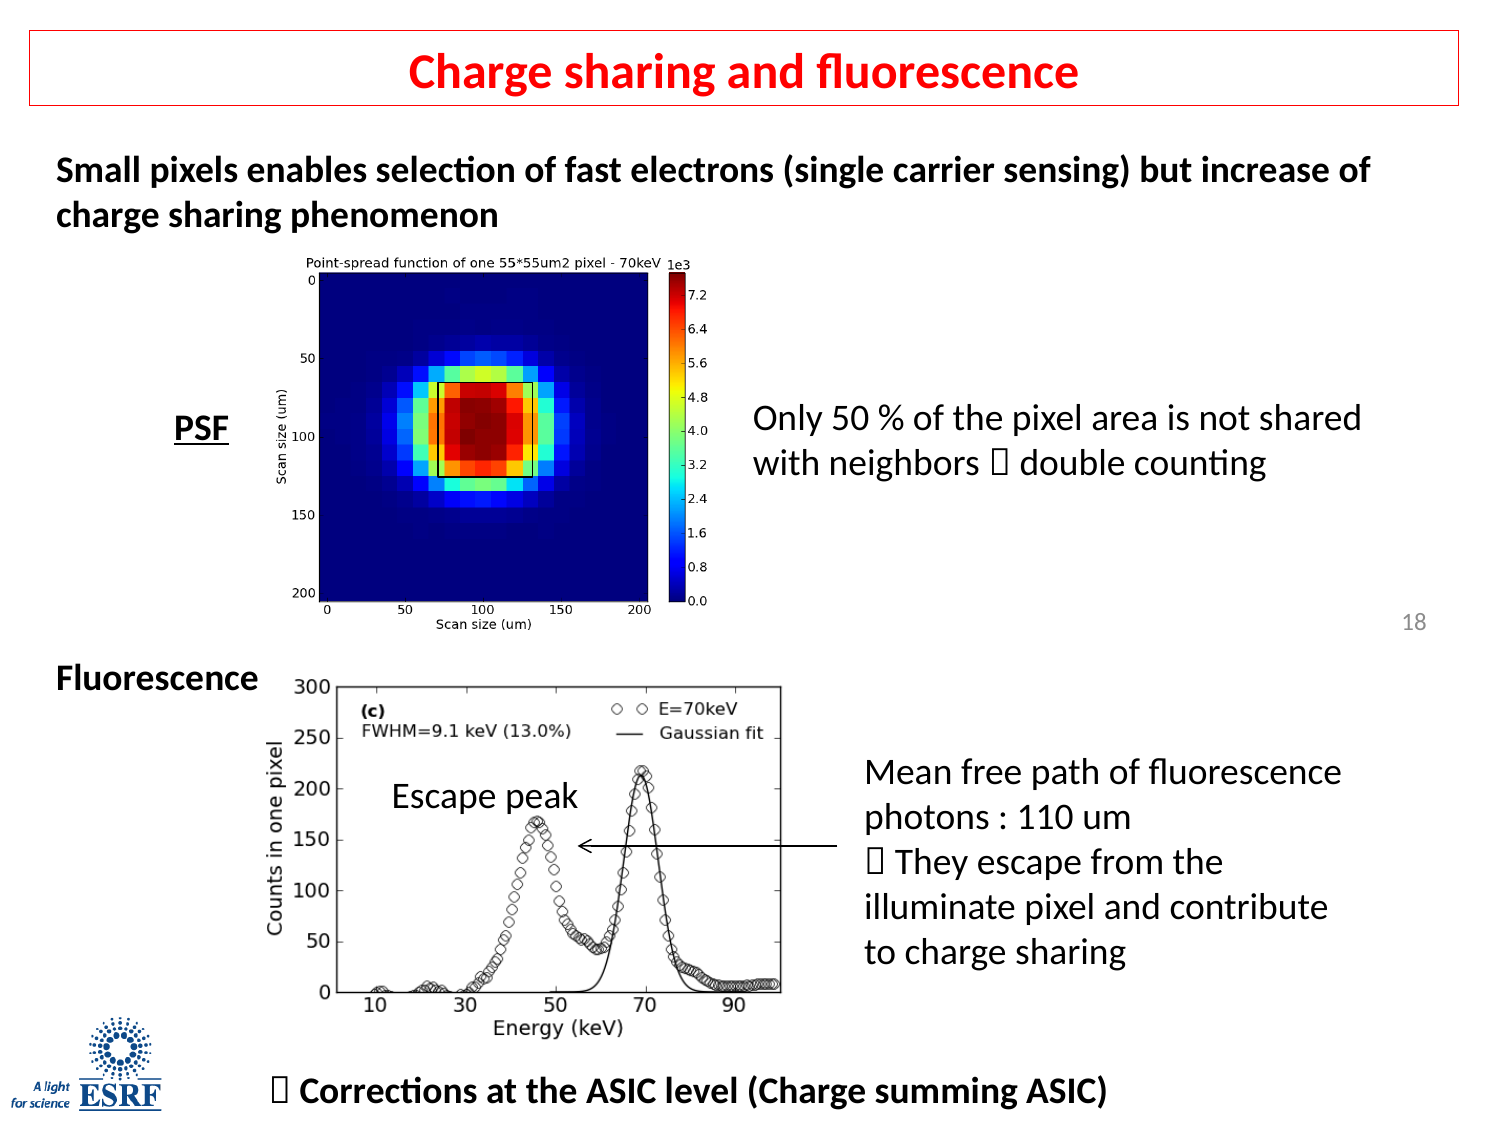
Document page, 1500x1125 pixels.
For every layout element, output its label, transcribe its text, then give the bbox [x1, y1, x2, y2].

text_box Mean free path of fluorescence photons : 110 um  They escape from the illuminate pixel and contribute to charge sharing [849, 739, 1381, 980]
text_box Only 50 % of the pixel area is not shared with neighbors  double counting [790, 385, 1453, 490]
picture [0, 1006, 172, 1125]
text_box PSF [159, 395, 236, 456]
text_box  Corrections at the ASIC level (Charge summing ASIC) [253, 1058, 1500, 1119]
text_box Fluorescence [41, 645, 1459, 705]
picture [253, 674, 791, 1047]
slide_number 18 [1359, 601, 1469, 639]
text_box Small pixels enables selection of fast electrons (single carrier sensing) but increase of charge sharing phenomenon [41, 137, 1459, 242]
picture [241, 231, 786, 642]
text_box Charge sharing and fluorescence [29, 30, 1459, 106]
